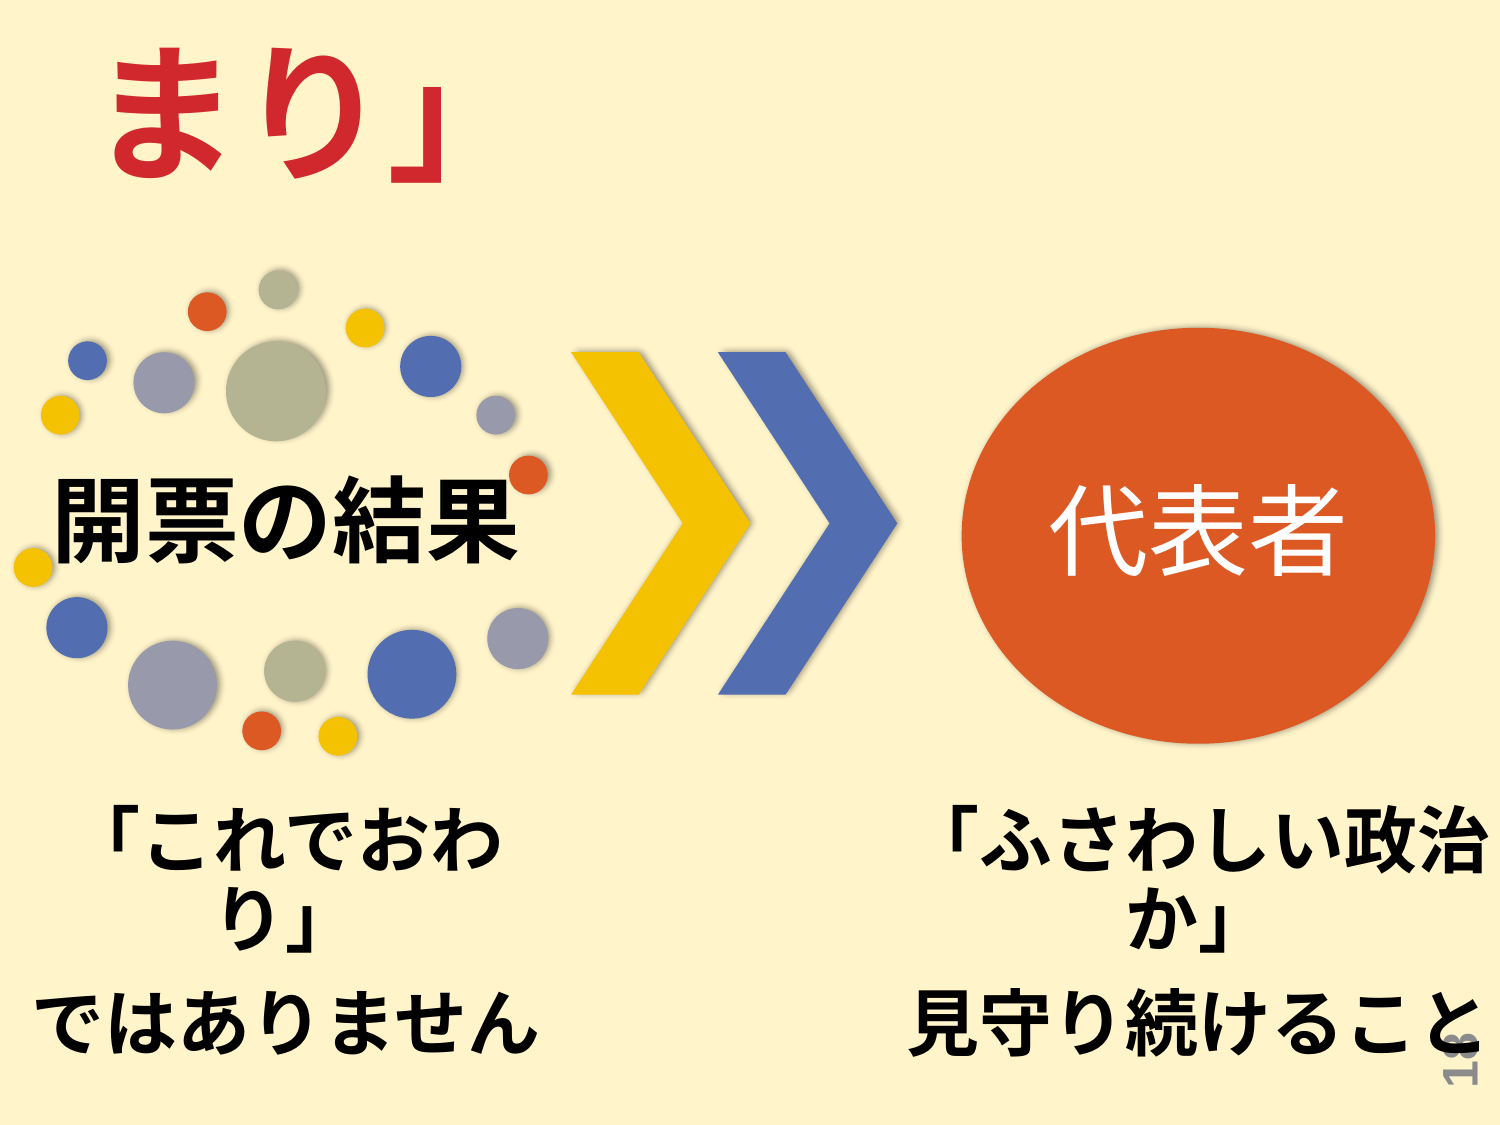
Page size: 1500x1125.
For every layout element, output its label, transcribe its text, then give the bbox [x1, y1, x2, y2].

title ここからが「はじまり」 [75, 19, 1425, 207]
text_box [0, 231, 1500, 1125]
